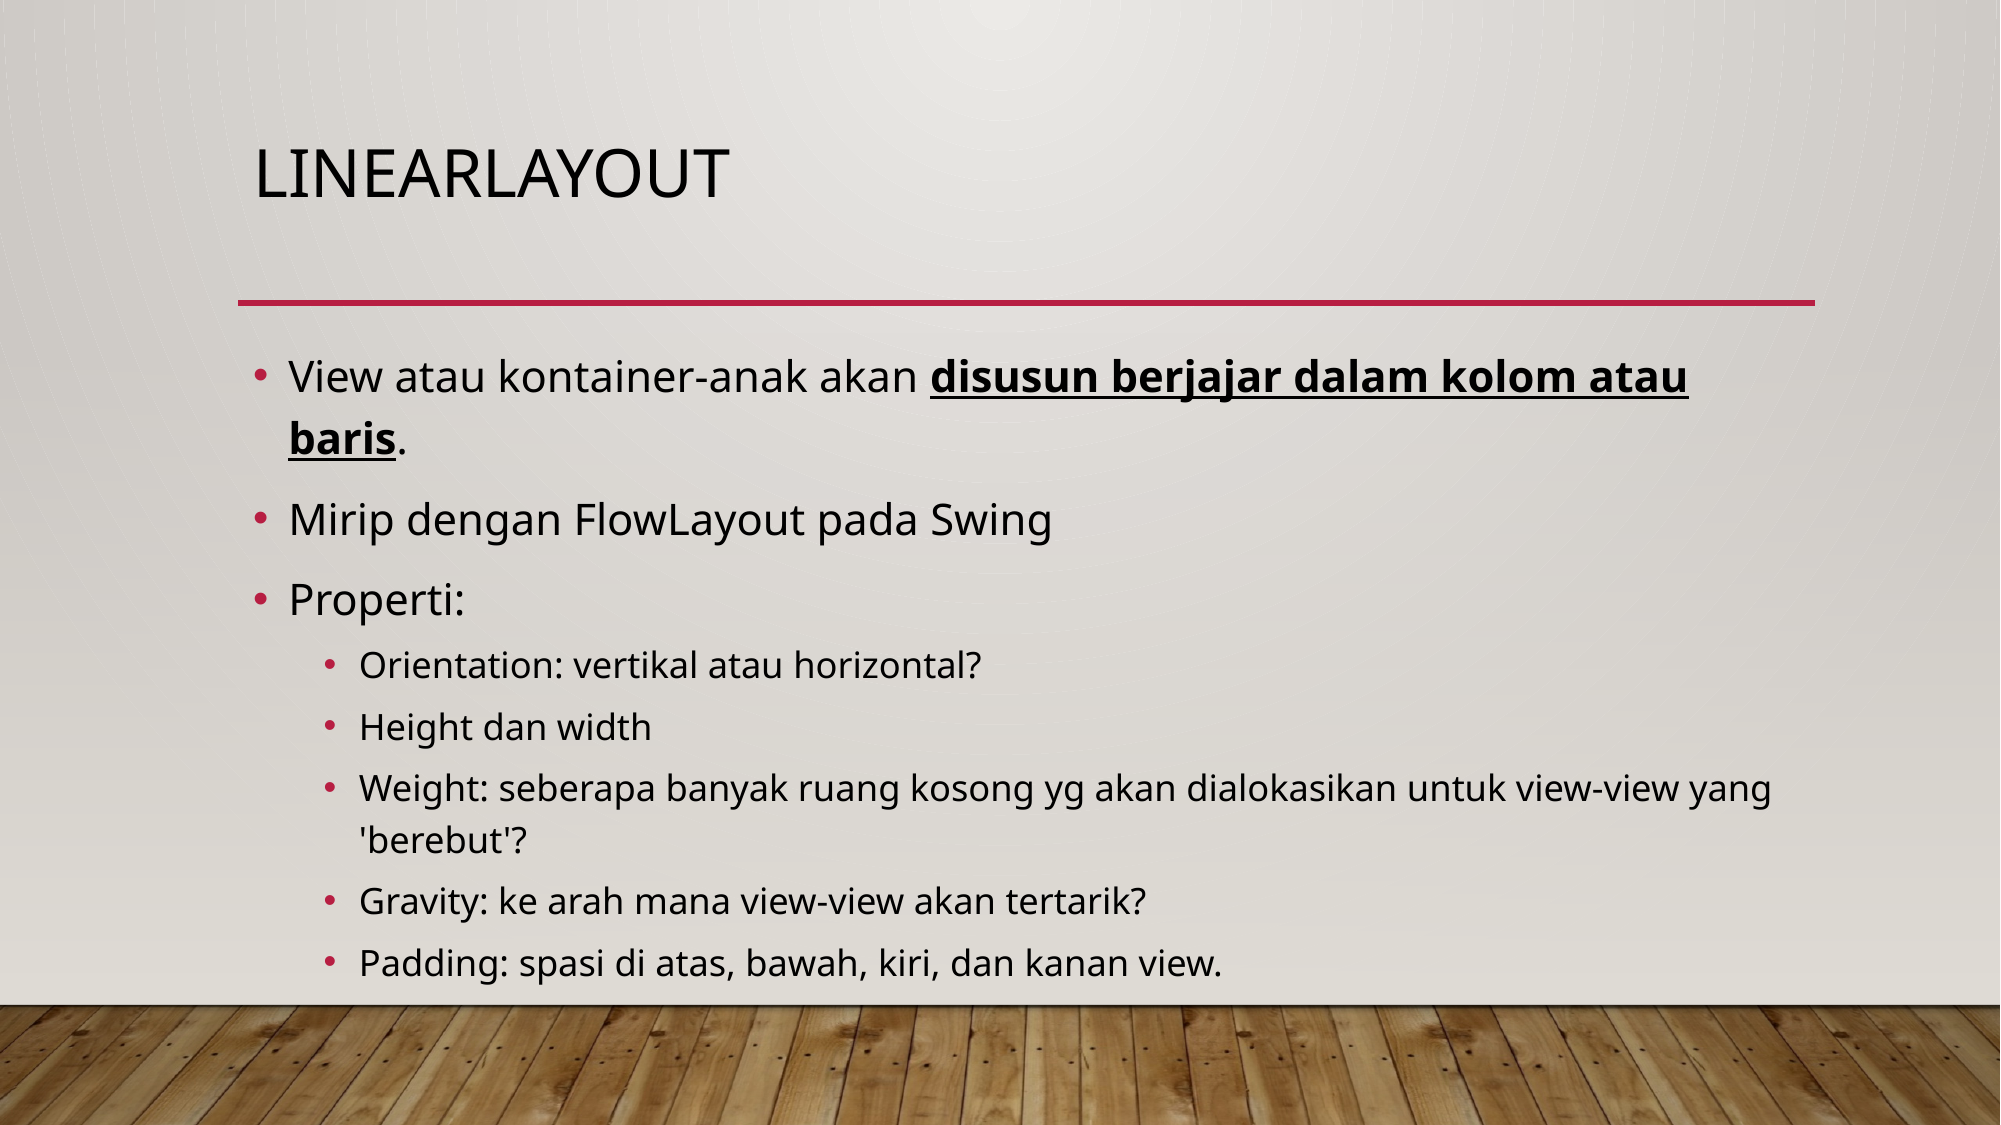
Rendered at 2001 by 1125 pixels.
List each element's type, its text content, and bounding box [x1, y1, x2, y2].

list View atau kontainer-anak akan disusun berjajar dalam kolom atau baris. Mirip dengan FlowLayout pada Swing Properti: Orientation: vertikal atau horizontal? Height dan width Weight: seberapa banyak ruang kosong yg akan dialokasikan untuk view-view yang 'berebut'? Gravity: ke arah mana view-view akan tertarik? Padding: spasi di atas, bawah, kiri, dan kanan view. [238, 330, 1814, 993]
picture [0, 1005, 2000, 1125]
title LinearLayout [238, 131, 1814, 305]
